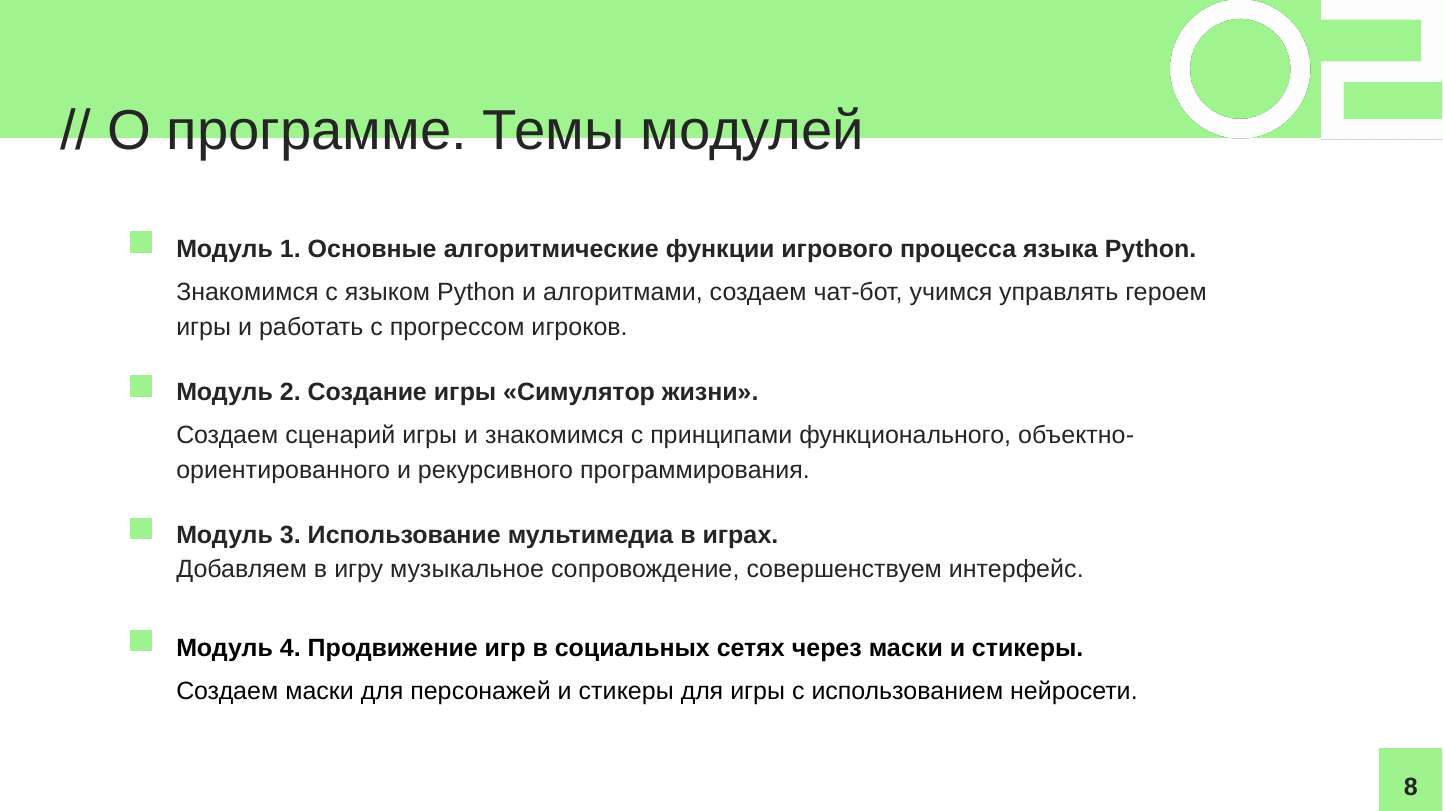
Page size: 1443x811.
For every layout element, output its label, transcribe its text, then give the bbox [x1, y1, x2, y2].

picture [1379, 748, 1443, 811]
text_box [130, 227, 1254, 325]
text_box // О программе. Темы модулей [60, 146, 1032, 161]
picture [0, 0, 1443, 141]
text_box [130, 513, 1208, 581]
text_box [130, 370, 1336, 468]
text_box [130, 626, 1282, 695]
